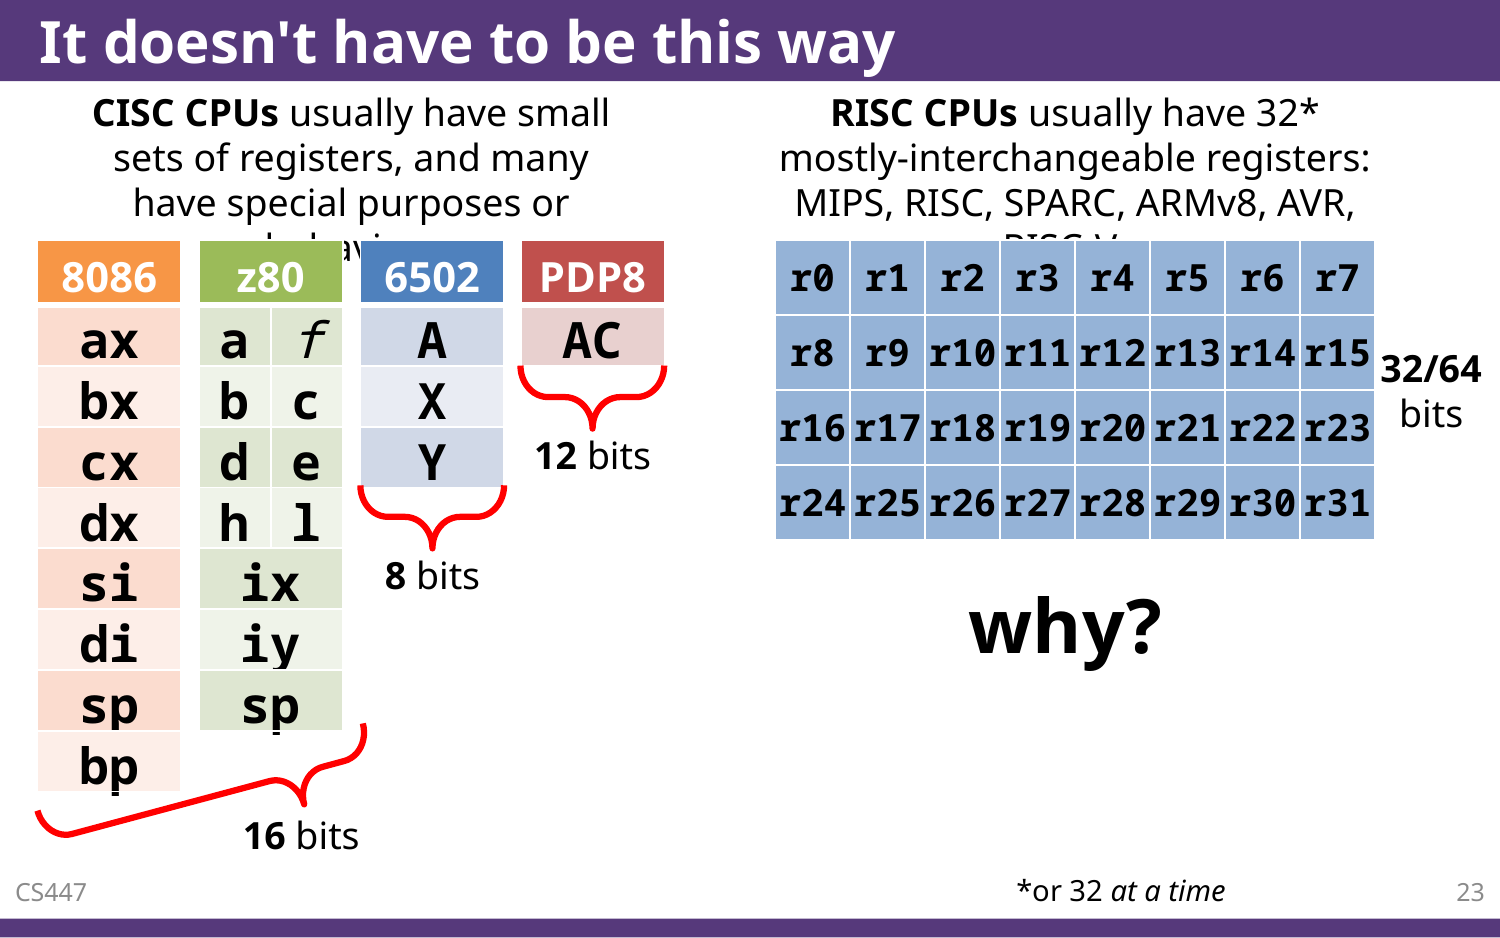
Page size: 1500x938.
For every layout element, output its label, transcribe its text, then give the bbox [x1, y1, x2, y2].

table_cell r22 [1226, 391, 1299, 464]
table_cell A [361, 308, 503, 365]
table_header 6502 [361, 241, 503, 302]
table_cell r29 [1151, 466, 1224, 539]
title It doesn't have to be this way [24, 0, 1500, 82]
table_cell a [200, 308, 270, 365]
table_header r6 [1226, 241, 1299, 314]
table_cell bx [38, 367, 180, 426]
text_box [351, 484, 515, 606]
table_cell c [272, 367, 342, 426]
table_cell r8 [776, 316, 849, 389]
footer CS447 [0, 868, 200, 919]
table_cell dx [38, 488, 180, 547]
table_cell r24 [776, 466, 849, 539]
table_cell h [200, 488, 270, 547]
table_cell ix [200, 549, 342, 608]
table_cell r19 [1001, 391, 1074, 464]
text_box CISC CPUs usually have small sets of registers, and many have special purposes or behaviors [65, 81, 637, 276]
table_cell r12 [1076, 316, 1149, 389]
table_header 8086 [38, 241, 180, 302]
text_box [511, 365, 675, 486]
table_cell r18 [926, 391, 999, 464]
table_cell di [38, 610, 180, 669]
table_header r2 [926, 241, 999, 314]
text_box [39, 765, 383, 866]
text_box *or 32 at a time [949, 864, 1292, 915]
table_header r5 [1151, 241, 1224, 314]
table_cell sp [38, 671, 180, 730]
table_cell e [272, 428, 342, 487]
table_cell d [200, 428, 270, 487]
table_cell r14 [1226, 316, 1299, 389]
slide_number 23 [1387, 868, 1500, 919]
table_cell sp [200, 671, 342, 730]
text_box 32/64 bits [1362, 337, 1500, 443]
table_cell r17 [851, 391, 924, 464]
text_box RISC CPUs usually have 32* mostly-interchangeable registers: MIPS, RISC, SPARC, ARMv8, AVR, RISC-V… [750, 81, 1400, 276]
table_cell r16 [776, 391, 849, 464]
table_header r0 [776, 241, 849, 314]
table_cell X [361, 367, 503, 426]
table_cell r31 [1301, 466, 1374, 539]
table_header r4 [1076, 241, 1149, 314]
table_cell r26 [926, 466, 999, 539]
table_cell bp [38, 732, 180, 765]
table_cell r13 [1151, 316, 1224, 389]
table_cell r11 [1001, 316, 1074, 389]
table_cell r15 [1301, 316, 1374, 389]
table_cell r28 [1076, 466, 1149, 539]
table_cell r23 [1301, 391, 1374, 464]
table_cell r10 [926, 316, 999, 389]
table_header r3 [1001, 241, 1074, 314]
table_cell r21 [1151, 391, 1224, 464]
table_cell r9 [851, 316, 924, 389]
table_cell r30 [1226, 466, 1299, 539]
table_cell ax [38, 308, 180, 365]
table_header r1 [851, 241, 924, 314]
table_cell l [272, 488, 342, 547]
table_header PDP8 [522, 241, 664, 302]
text_box why? [719, 570, 1431, 676]
table_cell f [272, 308, 342, 365]
table_cell r25 [851, 466, 924, 539]
table_cell iy [200, 610, 342, 669]
table_cell si [38, 549, 180, 608]
table_cell AC [522, 308, 664, 363]
table_cell r27 [1001, 466, 1074, 539]
table_header z80 [200, 241, 342, 302]
table_cell r20 [1076, 391, 1149, 464]
table_cell Y [361, 428, 503, 483]
table_cell cx [38, 428, 180, 487]
table_cell b [200, 367, 270, 426]
table_header r7 [1301, 241, 1374, 314]
